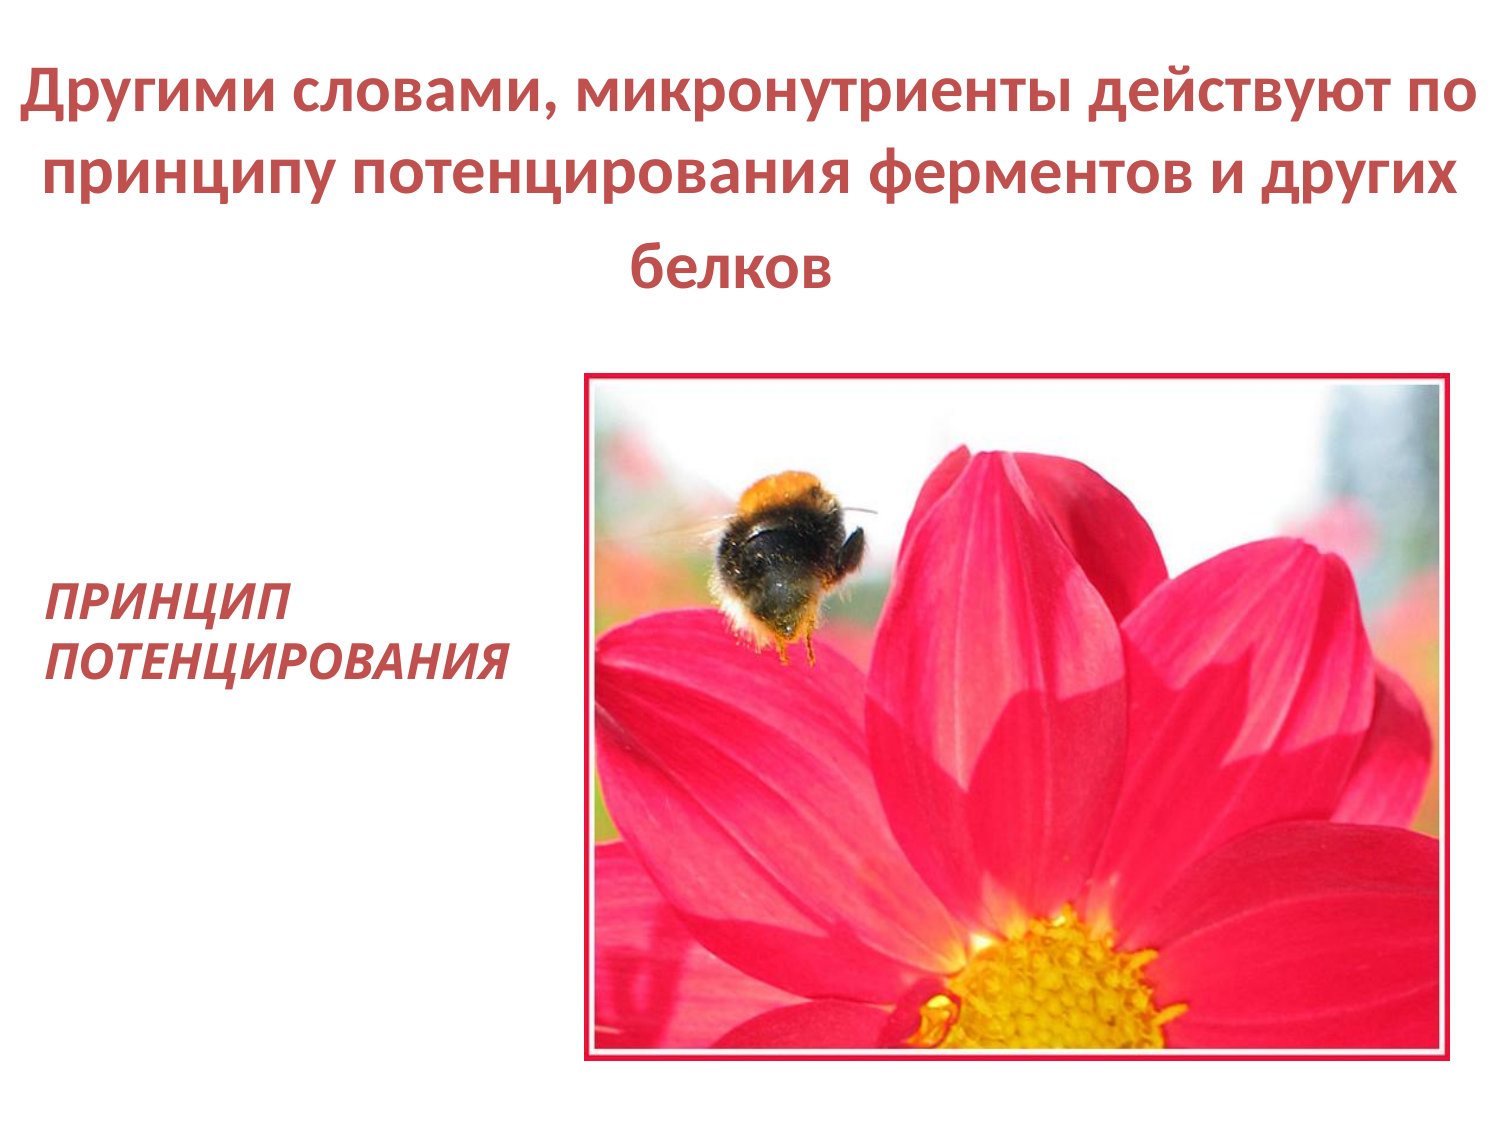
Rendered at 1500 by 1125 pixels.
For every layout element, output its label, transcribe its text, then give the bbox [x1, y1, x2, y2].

title Другими словами, микронутриенты действуют по принципу потенцирования ферментов и других белков [0, 0, 1500, 351]
text_box ПРИНЦИП ПОТЕНЦИРОВАНИЯ [29, 562, 561, 698]
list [584, 373, 1450, 1061]
